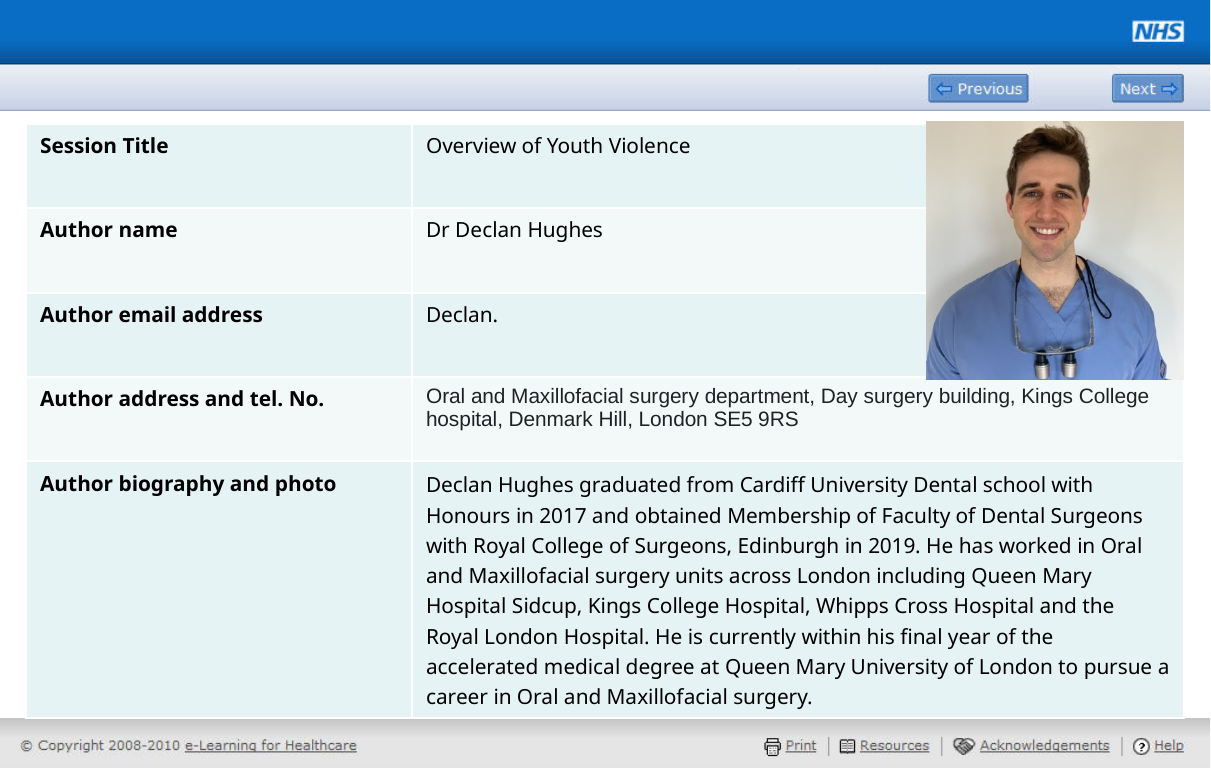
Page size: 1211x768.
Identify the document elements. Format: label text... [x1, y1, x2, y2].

table_header Session Title [27, 125, 411, 207]
table_cell Oral and Maxillofacial surgery department, Day surgery building, Kings College hospital, Denmark Hill, London SE5 9RS [413, 378, 1183, 460]
picture [0, 718, 1211, 768]
table_cell Declan Hughes graduated from Cardiff University Dental school with Honours in 2017 and obtained Membership of Faculty of Dental Surgeons with Royal College of Surgeons, Edinburgh in 2019. He has worked in Oral and Maxillofacial surgery units across London including Queen Mary Hospital Sidcup, Kings College Hospital, Whipps Cross Hospital and the Royal London Hospital. He is currently within his final year of the accelerated medical degree at Queen Mary University of London to pursue a career in Oral and Maxillofacial surgery. [413, 462, 1183, 717]
table_cell Declan. [413, 294, 920, 376]
table_cell Author name [27, 209, 411, 292]
table_cell Author address and tel. No. [27, 378, 411, 460]
table_cell Author biography and photo [27, 462, 411, 717]
picture [925, 121, 1185, 380]
table_header Overview of Youth Violence [413, 125, 921, 207]
table_cell Dr Declan Hughes [413, 209, 920, 292]
picture [0, 0, 1211, 111]
table_cell Author email address [27, 294, 411, 376]
